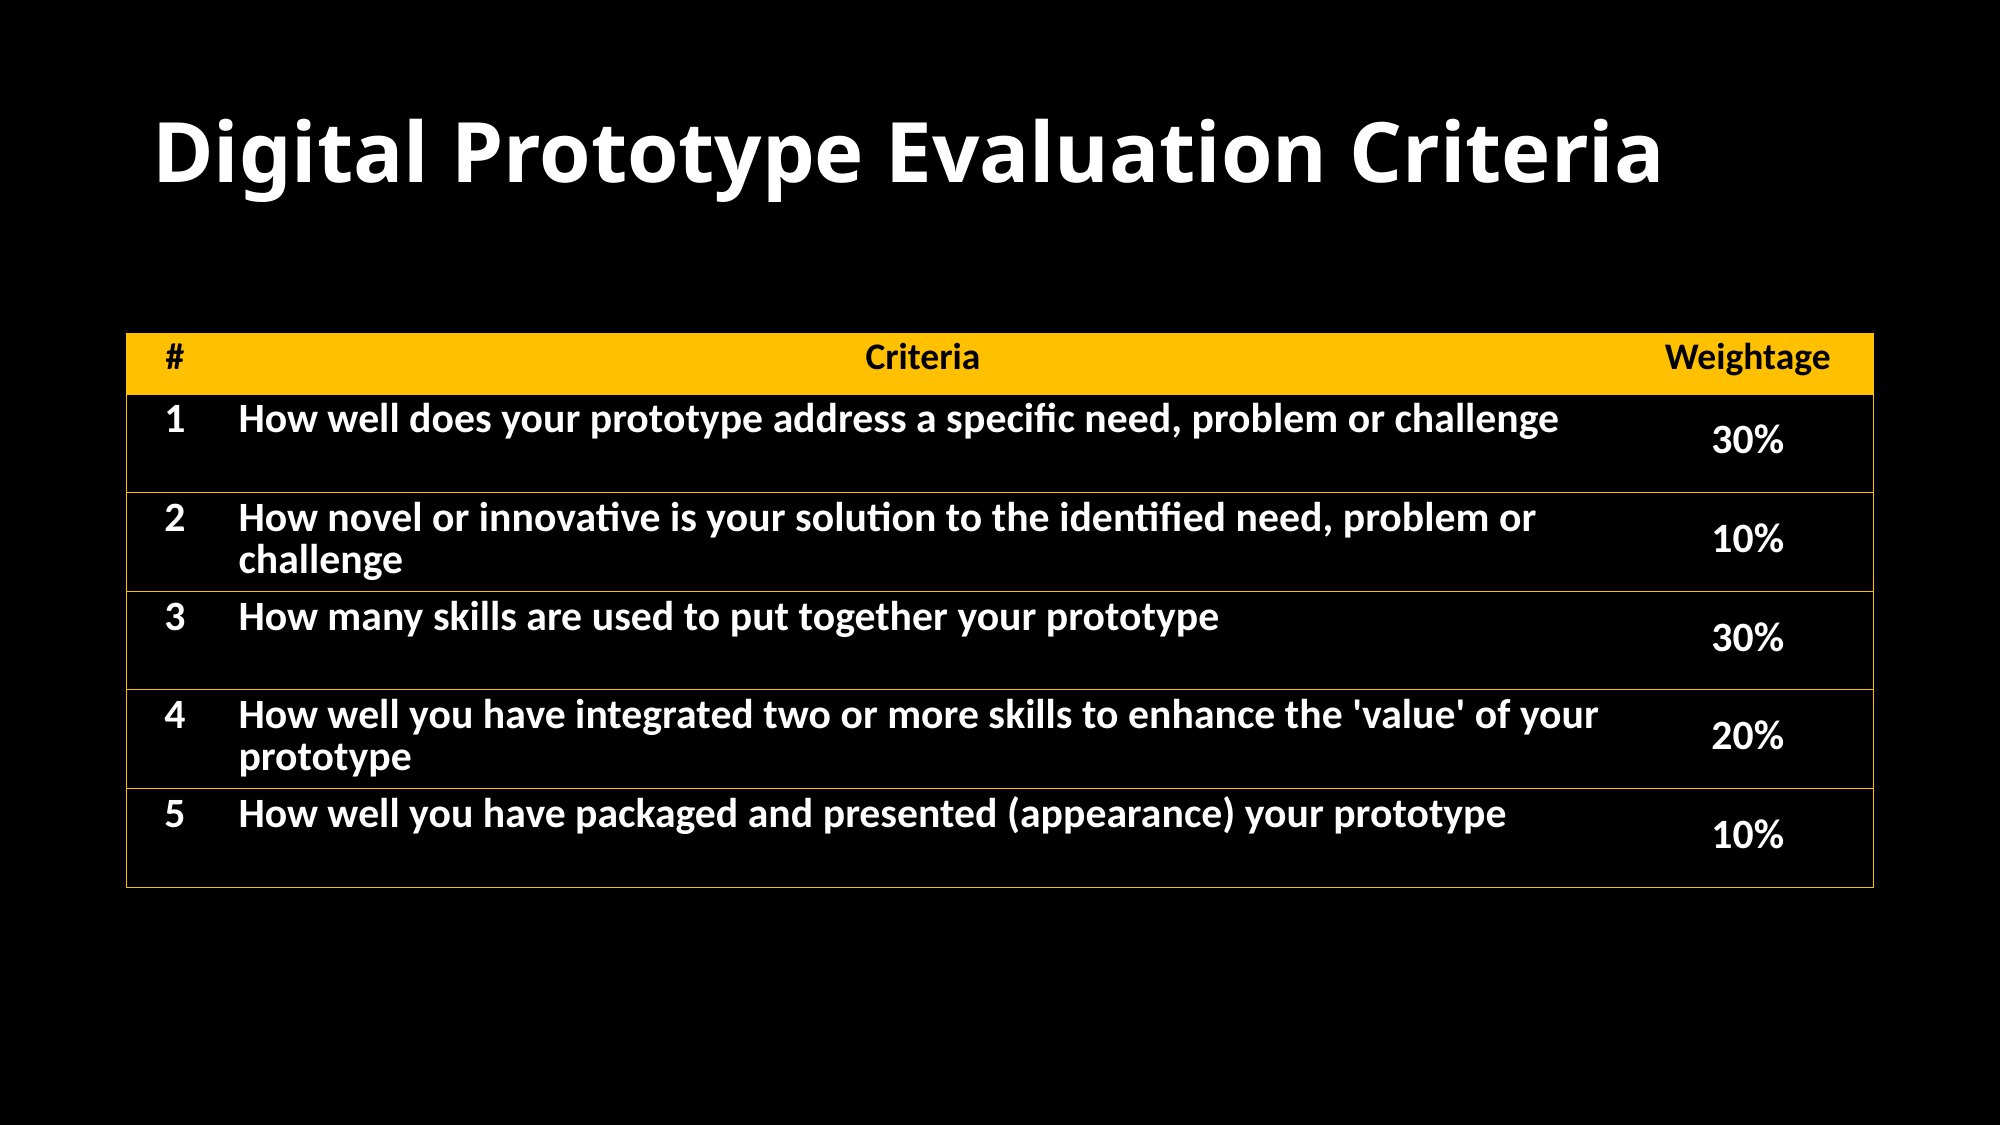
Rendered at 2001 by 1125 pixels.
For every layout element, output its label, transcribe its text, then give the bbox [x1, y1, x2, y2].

table_cell 20% [1622, 690, 1873, 788]
table_cell 2 [127, 493, 223, 591]
table_cell How novel or innovative is your solution to the identified need, problem or challenge [223, 493, 1622, 591]
table_cell 30% [1622, 592, 1873, 689]
table_cell 10% [1622, 493, 1873, 591]
table_cell How well you have integrated two or more skills to enhance the 'value' of your prototype [223, 690, 1622, 788]
table_cell 4 [127, 690, 223, 788]
table_cell 3 [127, 592, 223, 689]
table_header Criteria [223, 334, 1622, 394]
title Digital Prototype Evaluation Criteria [137, 47, 1863, 265]
table_cell How well does your prototype address a specific need, problem or challenge [223, 395, 1622, 492]
table_cell 30% [1622, 395, 1873, 492]
table_header Weightage [1622, 334, 1873, 394]
table_cell How many skills are used to put together your prototype [223, 592, 1622, 689]
table_cell 10% [1622, 789, 1873, 887]
table_cell 5 [127, 789, 223, 887]
table_cell 1 [127, 395, 223, 492]
table_cell How well you have packaged and presented (appearance) your prototype [223, 789, 1622, 887]
table_header # [127, 334, 223, 394]
